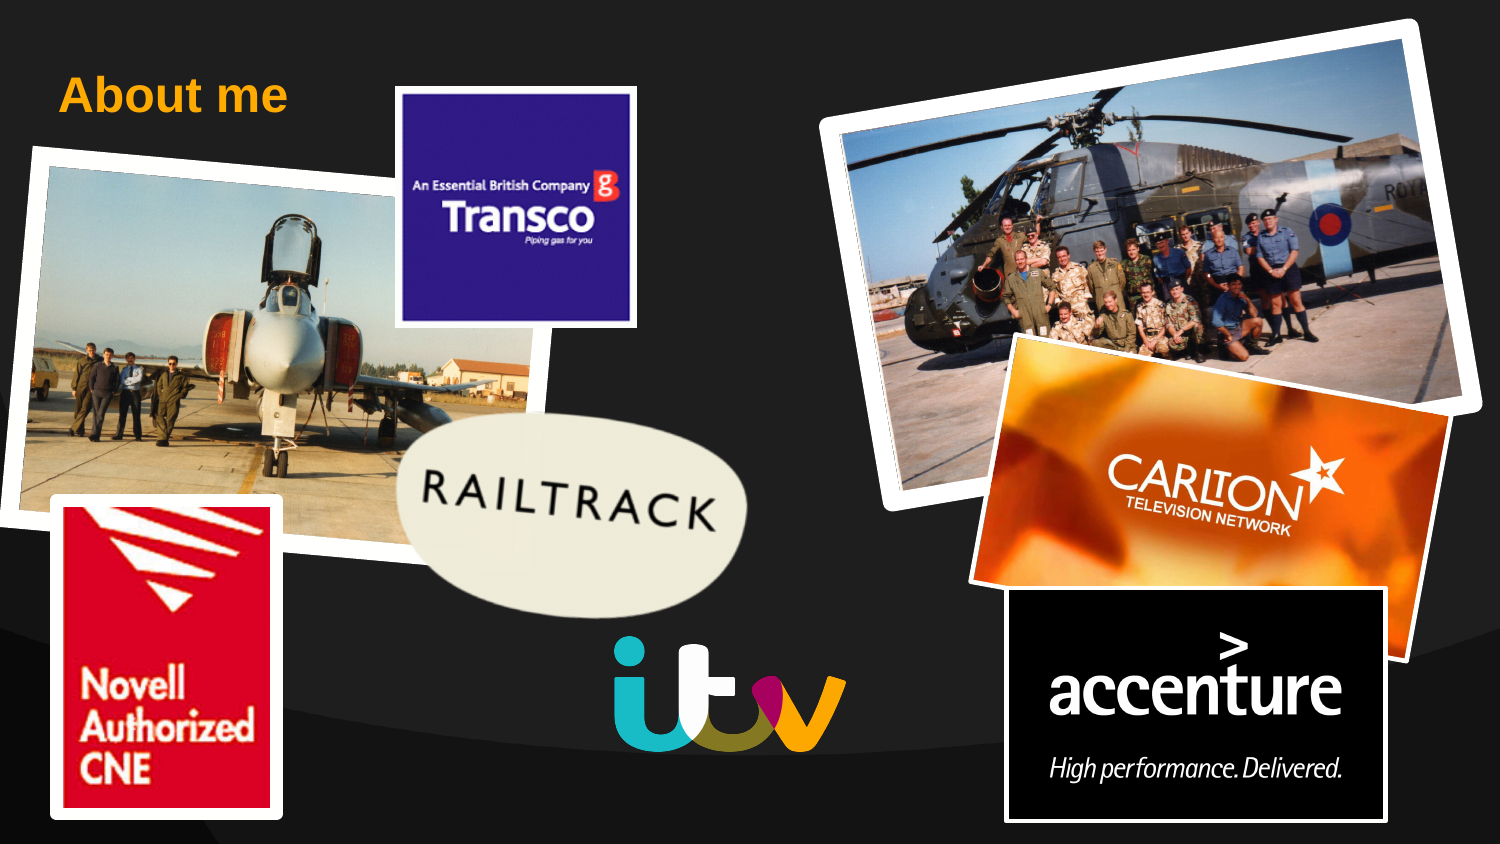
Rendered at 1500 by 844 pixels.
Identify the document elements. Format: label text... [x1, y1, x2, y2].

picture [0, 0, 1500, 844]
text_box About me [42, 47, 573, 132]
